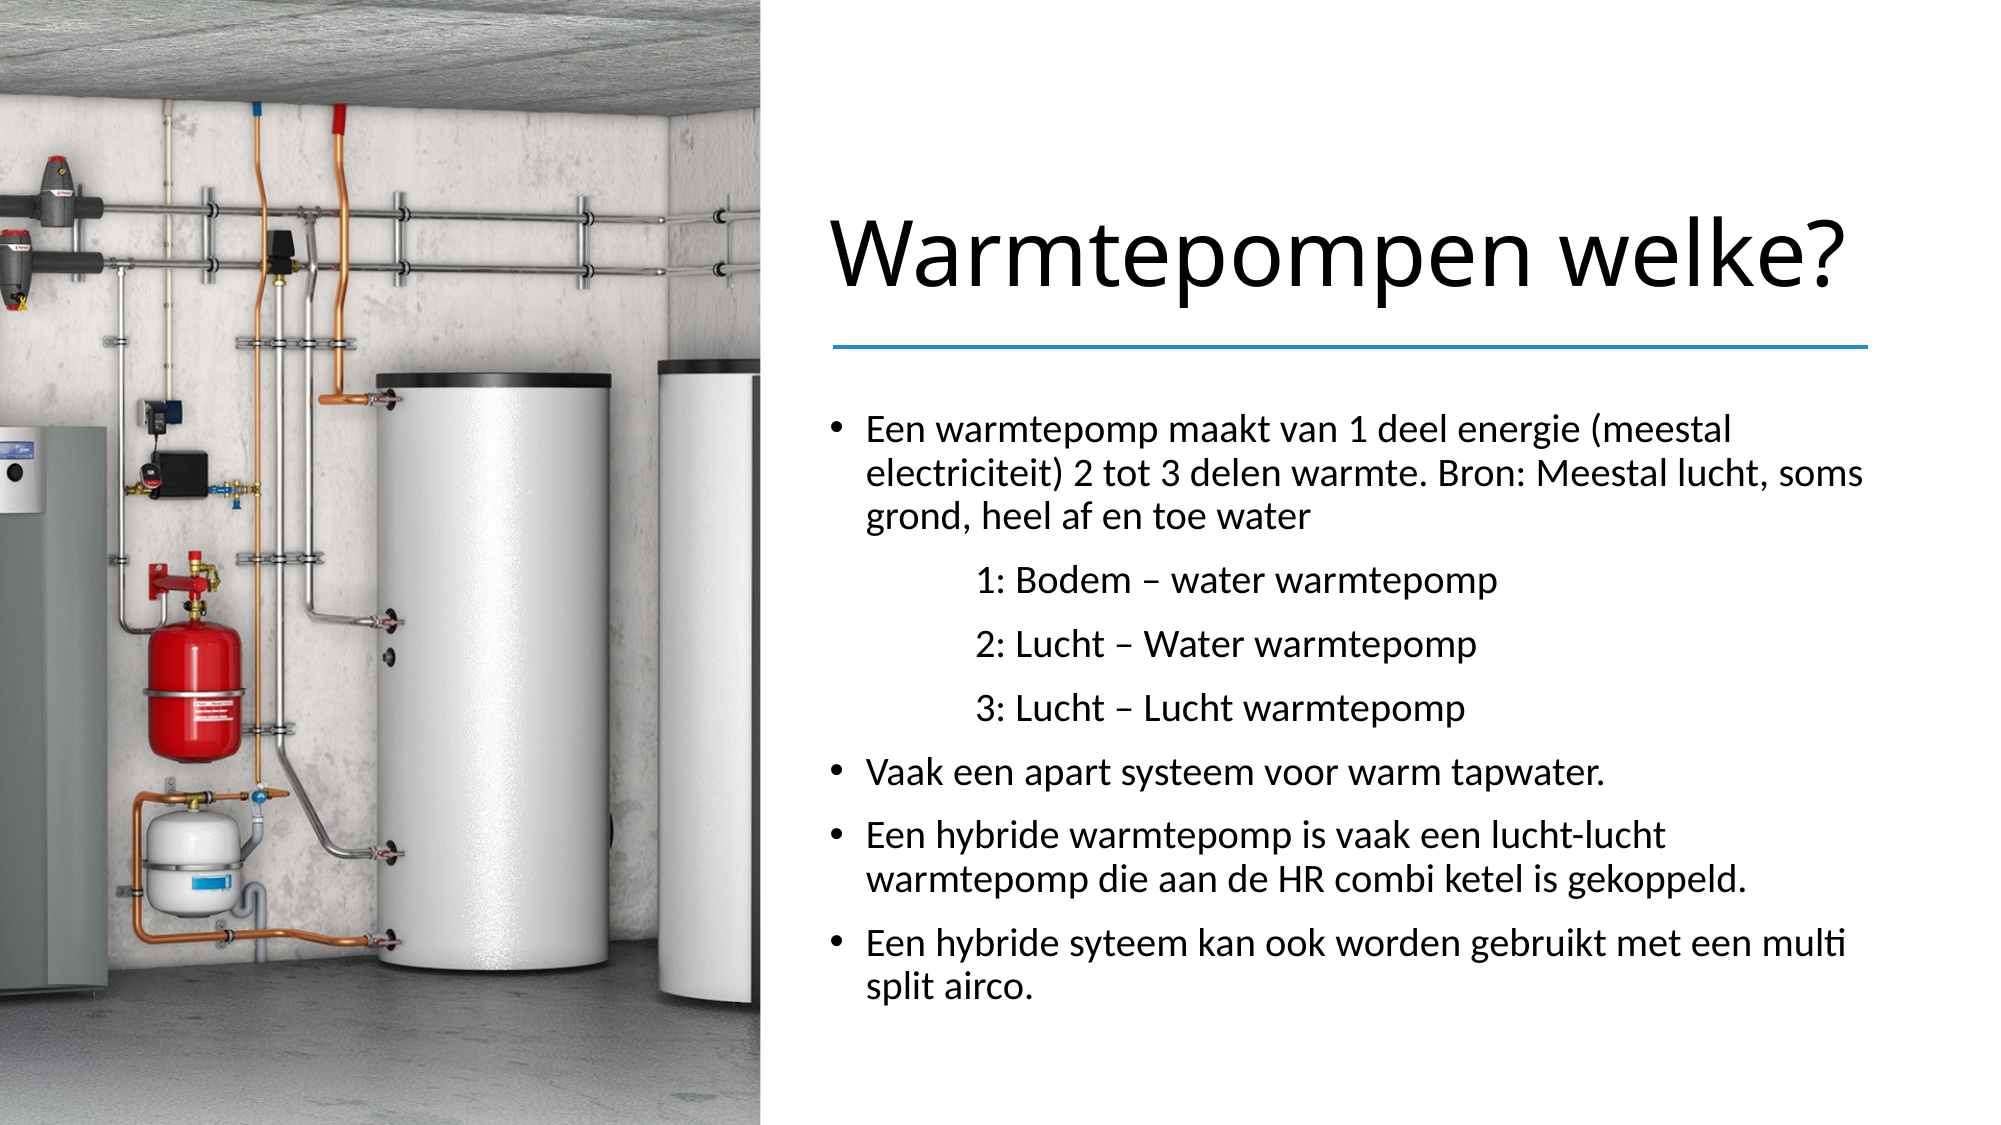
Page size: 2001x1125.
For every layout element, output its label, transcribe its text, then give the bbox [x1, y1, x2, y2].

list Een warmtepomp maakt van 1 deel energie (meestal electriciteit) 2 tot 3 delen warmte. Bron: Meestal lucht, soms grond, heel af en toe water 1: Bodem – water warmtepomp 2: Lucht – Water warmtepomp 3: Lucht – Lucht warmtepomp Vaak een apart systeem voor warm tapwater. Een hybride warmtepomp is vaak een lucht-lucht warmtepomp die aan de HR combi ketel is gekoppeld. Een hybride syteem kan ook worden gebruikt met een multi split airco. [814, 399, 1895, 1021]
picture [0, 0, 761, 1125]
title Warmtepompen welke? [814, 103, 1895, 315]
